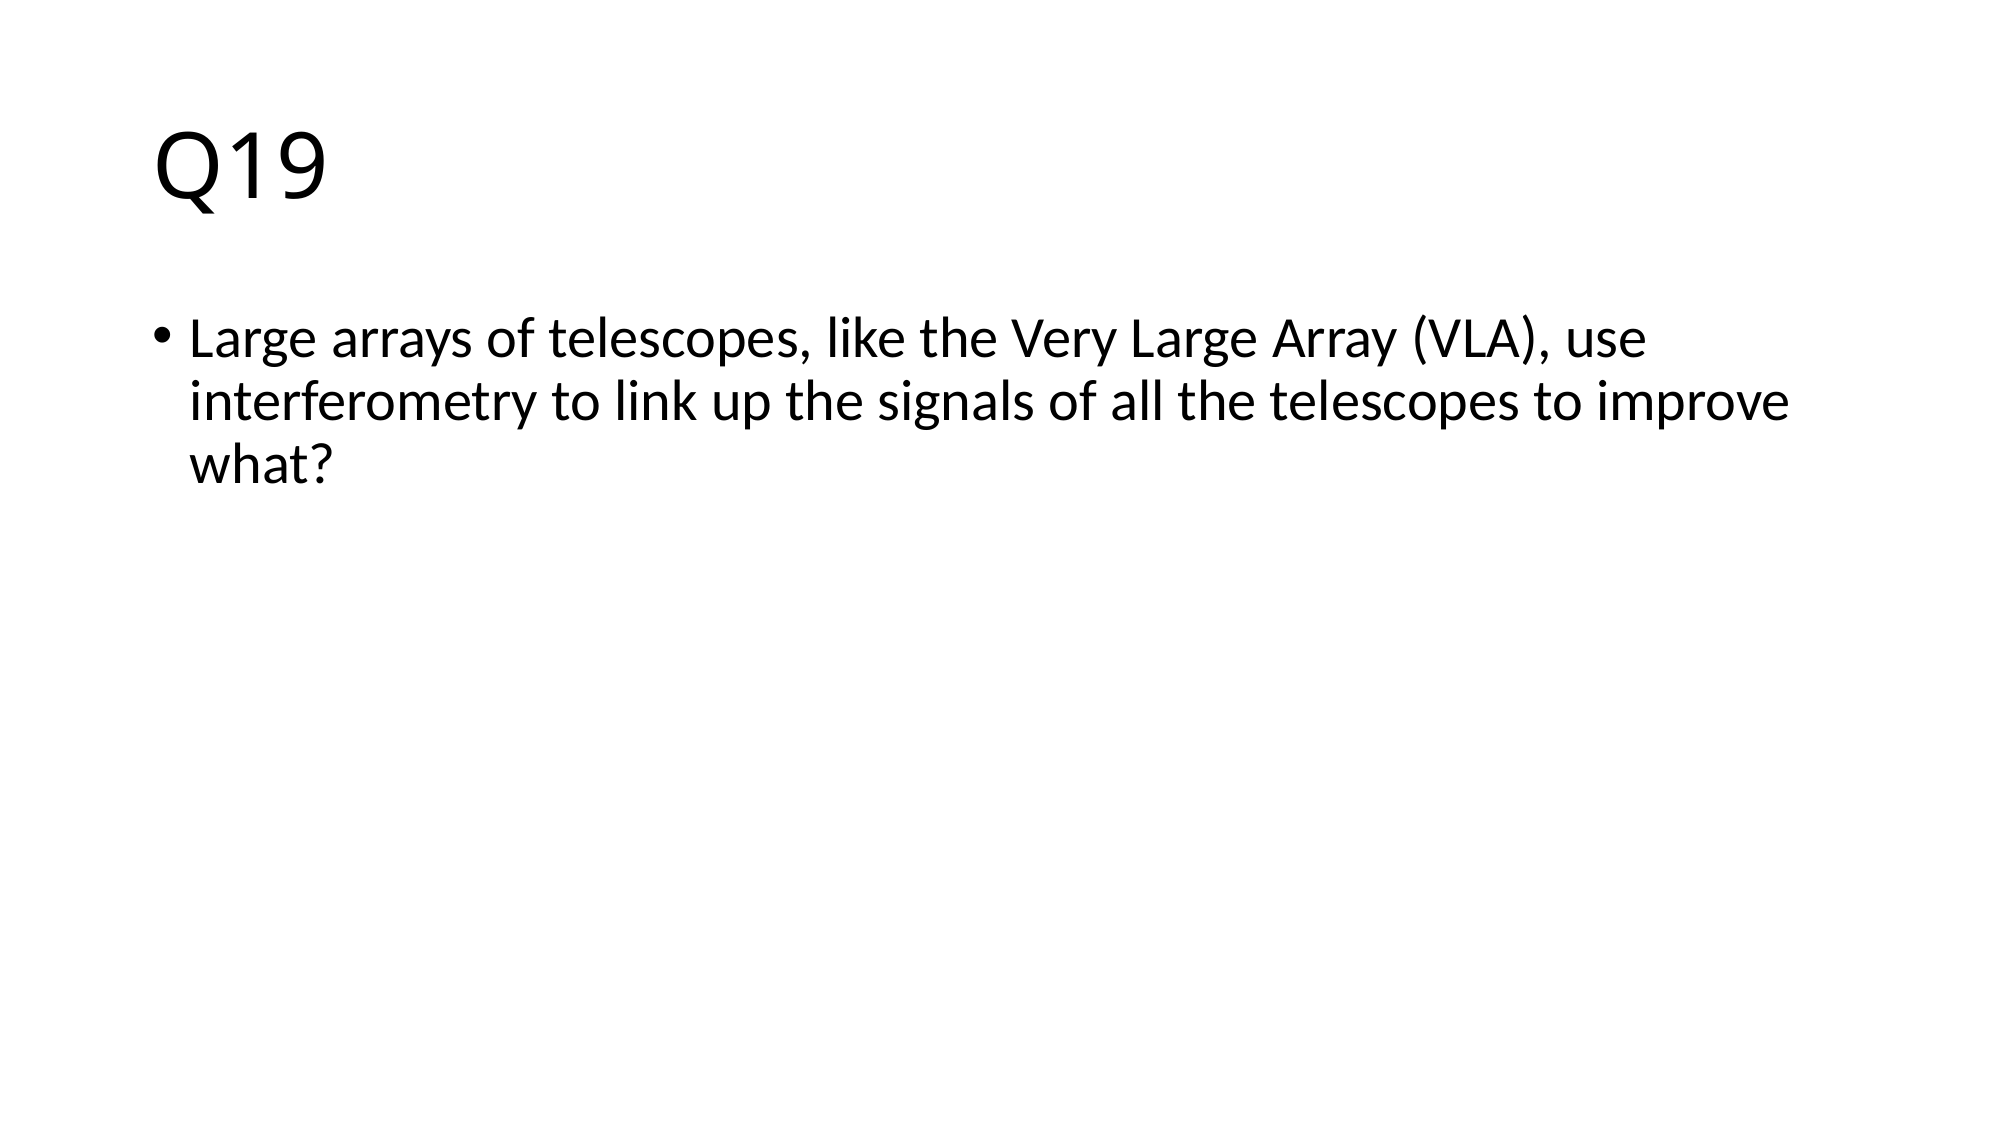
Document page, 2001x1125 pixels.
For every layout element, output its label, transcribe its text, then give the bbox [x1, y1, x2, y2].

list Large arrays of telescopes, like the Very Large Array (VLA), use interferometry to link up the signals of all the telescopes to improve what? [137, 299, 1863, 1014]
title Q19 [137, 59, 1863, 278]
